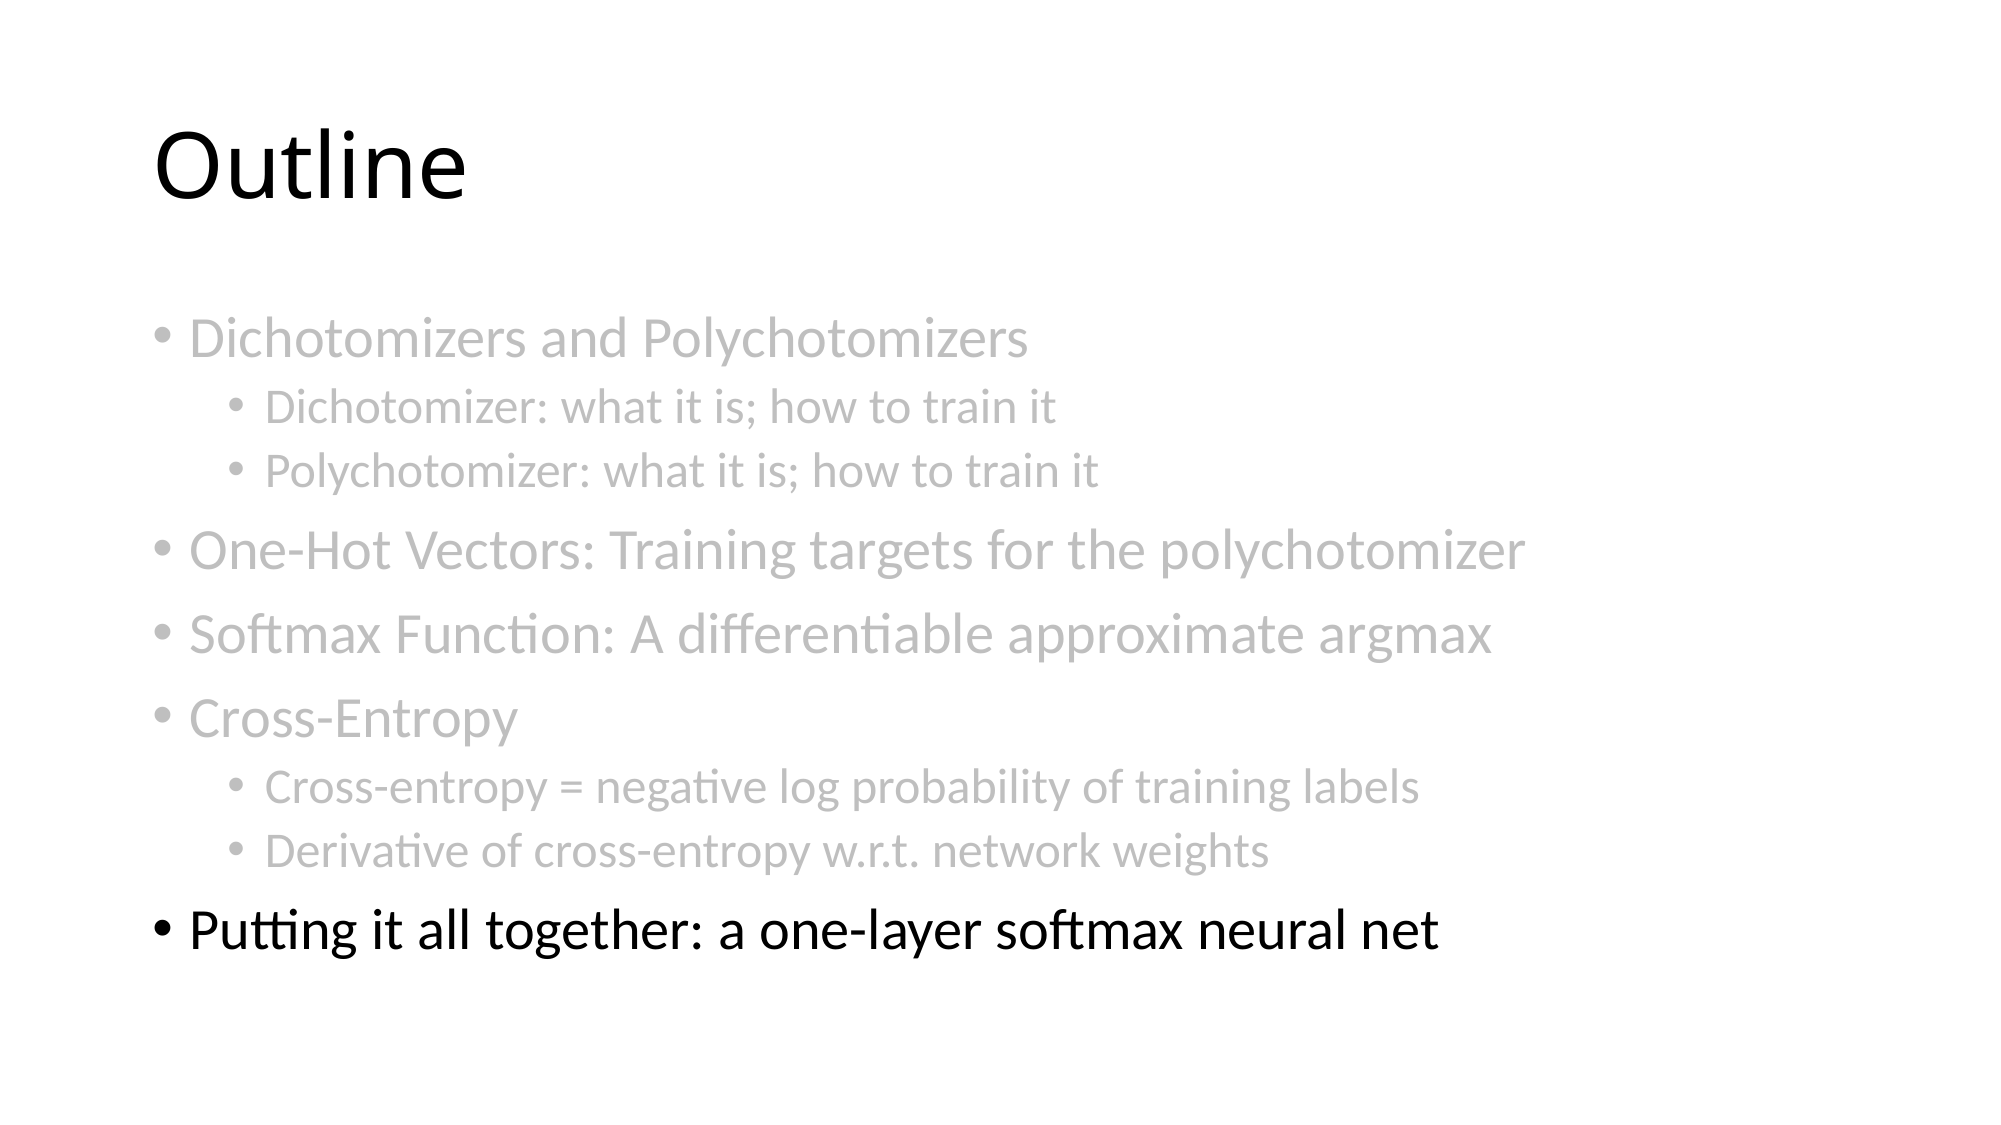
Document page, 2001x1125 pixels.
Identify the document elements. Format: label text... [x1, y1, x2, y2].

list Dichotomizers and Polychotomizers Dichotomizer: what it is; how to train it Polychotomizer: what it is; how to train it One-Hot Vectors: Training targets for the polychotomizer Softmax Function: A differentiable approximate argmax Cross-Entropy Cross-entropy = negative log probability of training labels Derivative of cross-entropy w.r.t. network weights Putting it all together: a one-layer softmax neural net [137, 299, 1863, 1014]
title Outline [137, 59, 1863, 278]
